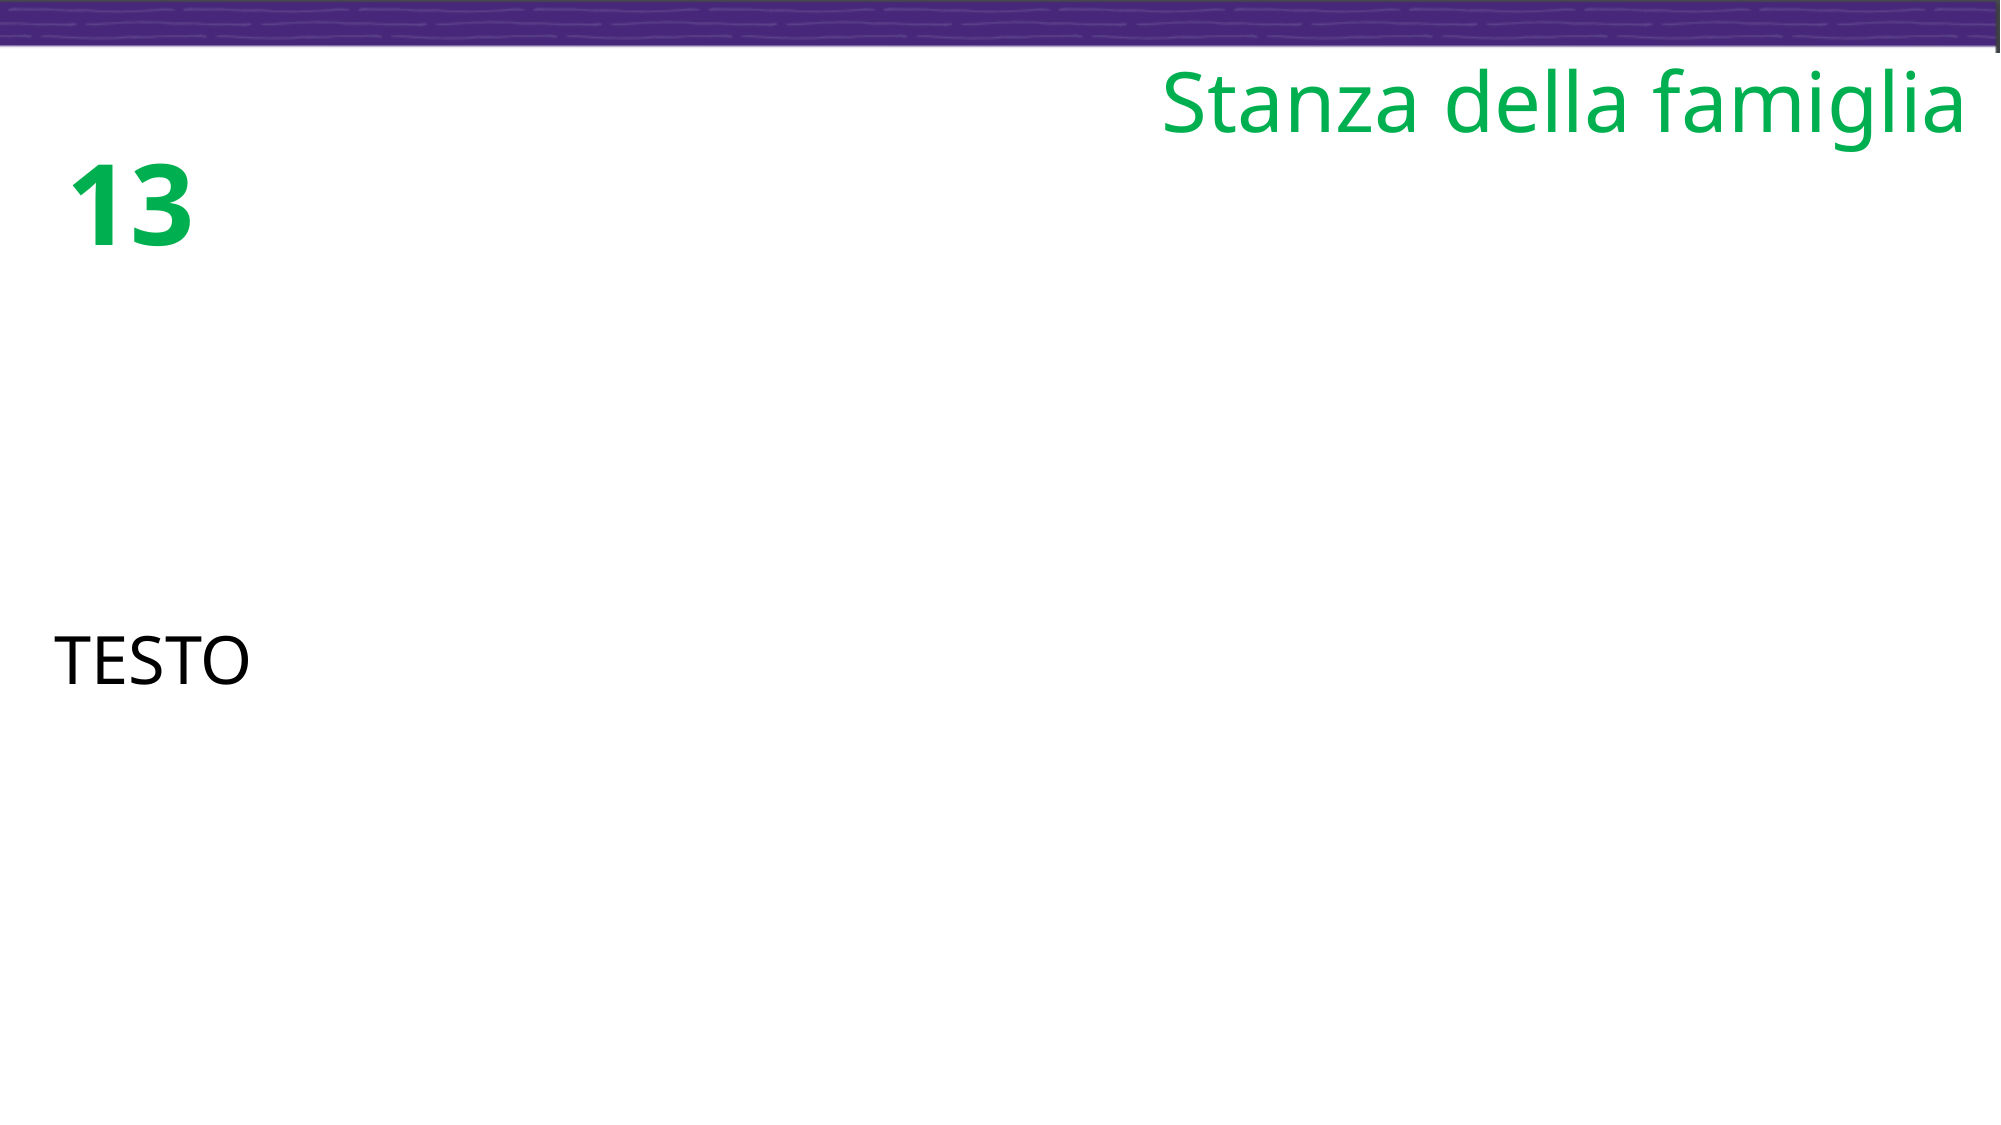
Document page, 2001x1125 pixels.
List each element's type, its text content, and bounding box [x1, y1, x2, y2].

text_box 13 [39, 140, 223, 218]
text_box Stanza della famiglia [1141, 53, 1990, 170]
picture [0, 0, 2000, 53]
title TESTO [39, 218, 1965, 1107]
